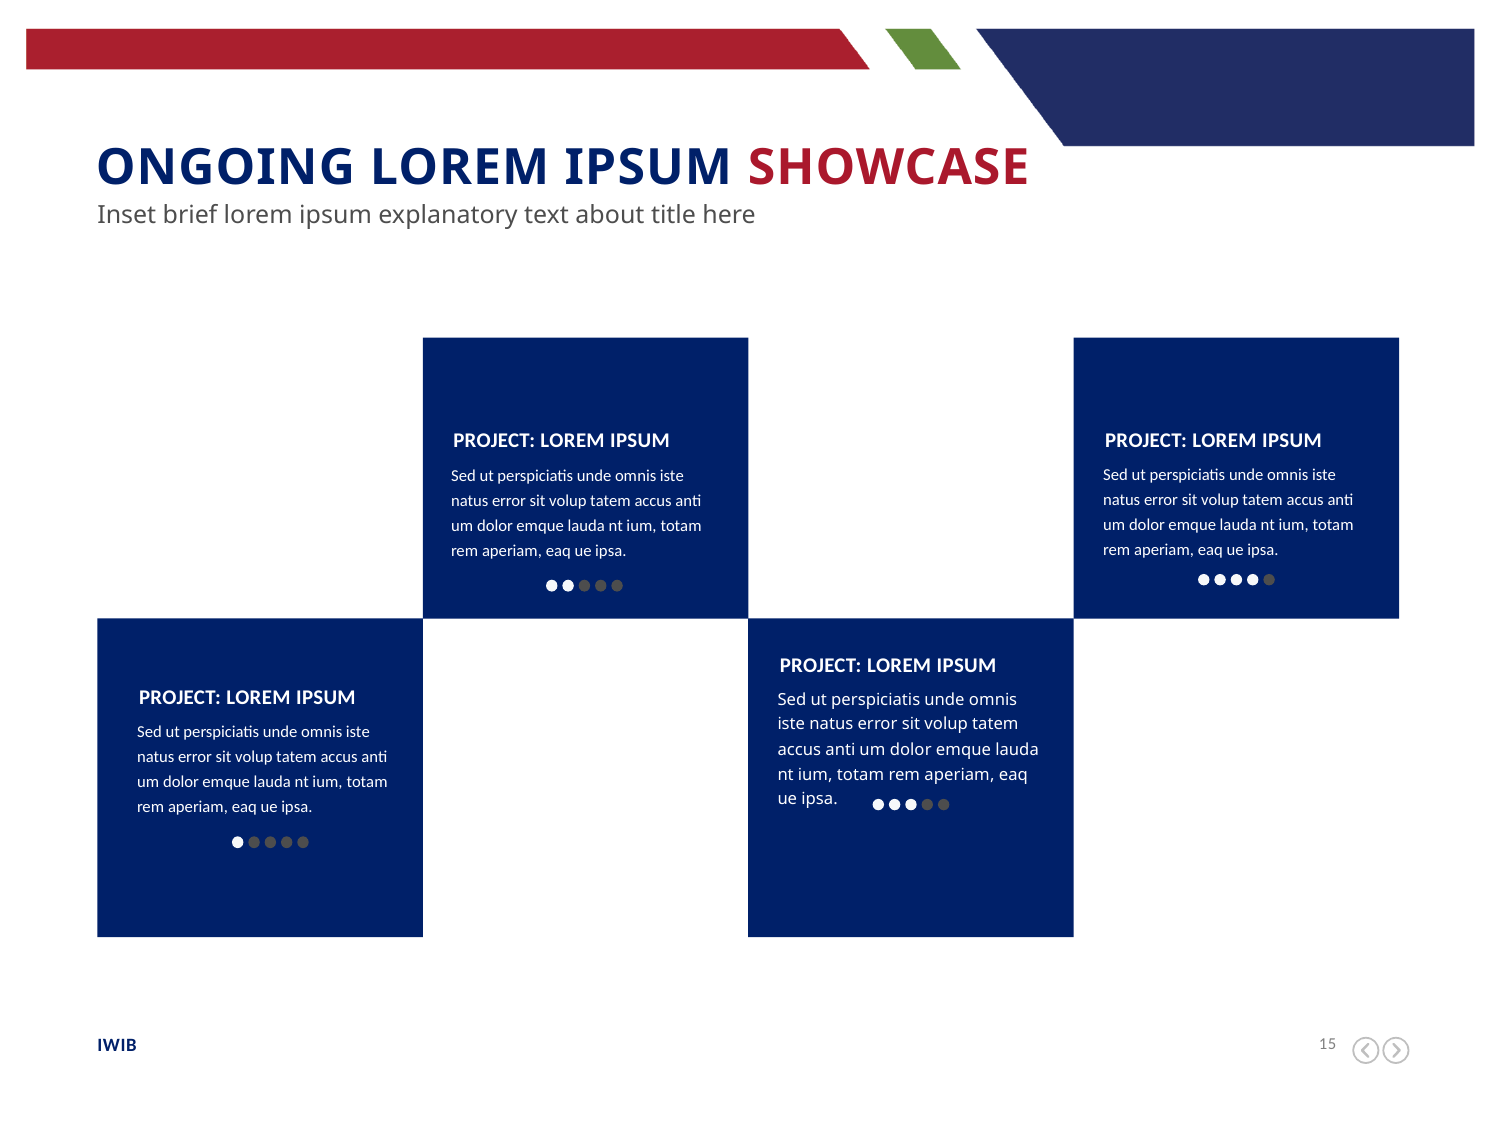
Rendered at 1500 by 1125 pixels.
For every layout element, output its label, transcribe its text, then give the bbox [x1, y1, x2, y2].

list Ongoing lorem ipsum showcase [95, 134, 1401, 197]
picture [0, 2, 1500, 182]
picture [97, 337, 1400, 938]
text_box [136, 683, 404, 849]
text_box [422, 336, 749, 618]
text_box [1102, 426, 1370, 586]
list Inset brief lorem ipsum explanatory text about title here [97, 203, 1403, 227]
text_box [451, 426, 718, 592]
text_box [96, 617, 422, 938]
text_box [777, 651, 1045, 811]
text_box [749, 619, 1073, 938]
text_box [1073, 336, 1400, 618]
